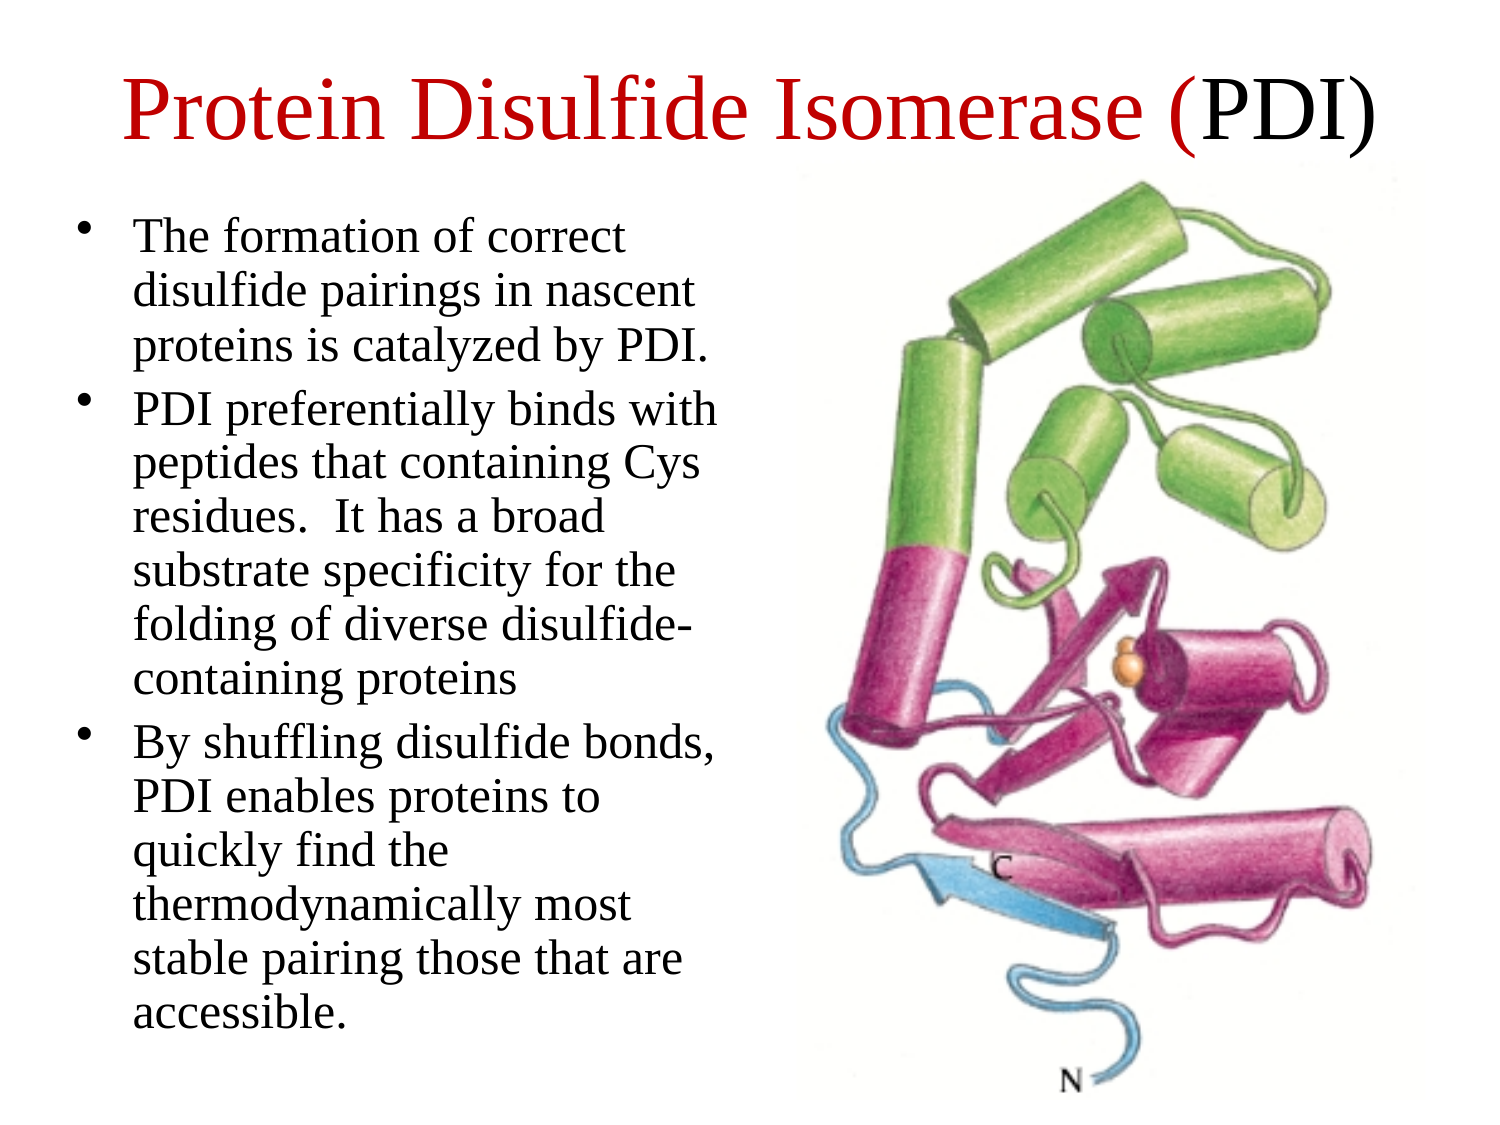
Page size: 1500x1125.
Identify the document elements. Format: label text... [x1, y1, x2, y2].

title Protein Disulfide Isomerase (PDI) [0, 8, 1500, 197]
list The formation of correct disulfide pairings in nascent proteins is catalyzed by PDI. PDI preferentially binds with peptides that containing Cys residues. It has a broad substrate specificity for the folding of diverse disulfide-containing proteins By shuffling disulfide bonds, PDI enables proteins to quickly find the thermodynamically most stable pairing those that are accessible. [60, 202, 770, 1076]
picture [796, 160, 1433, 1100]
